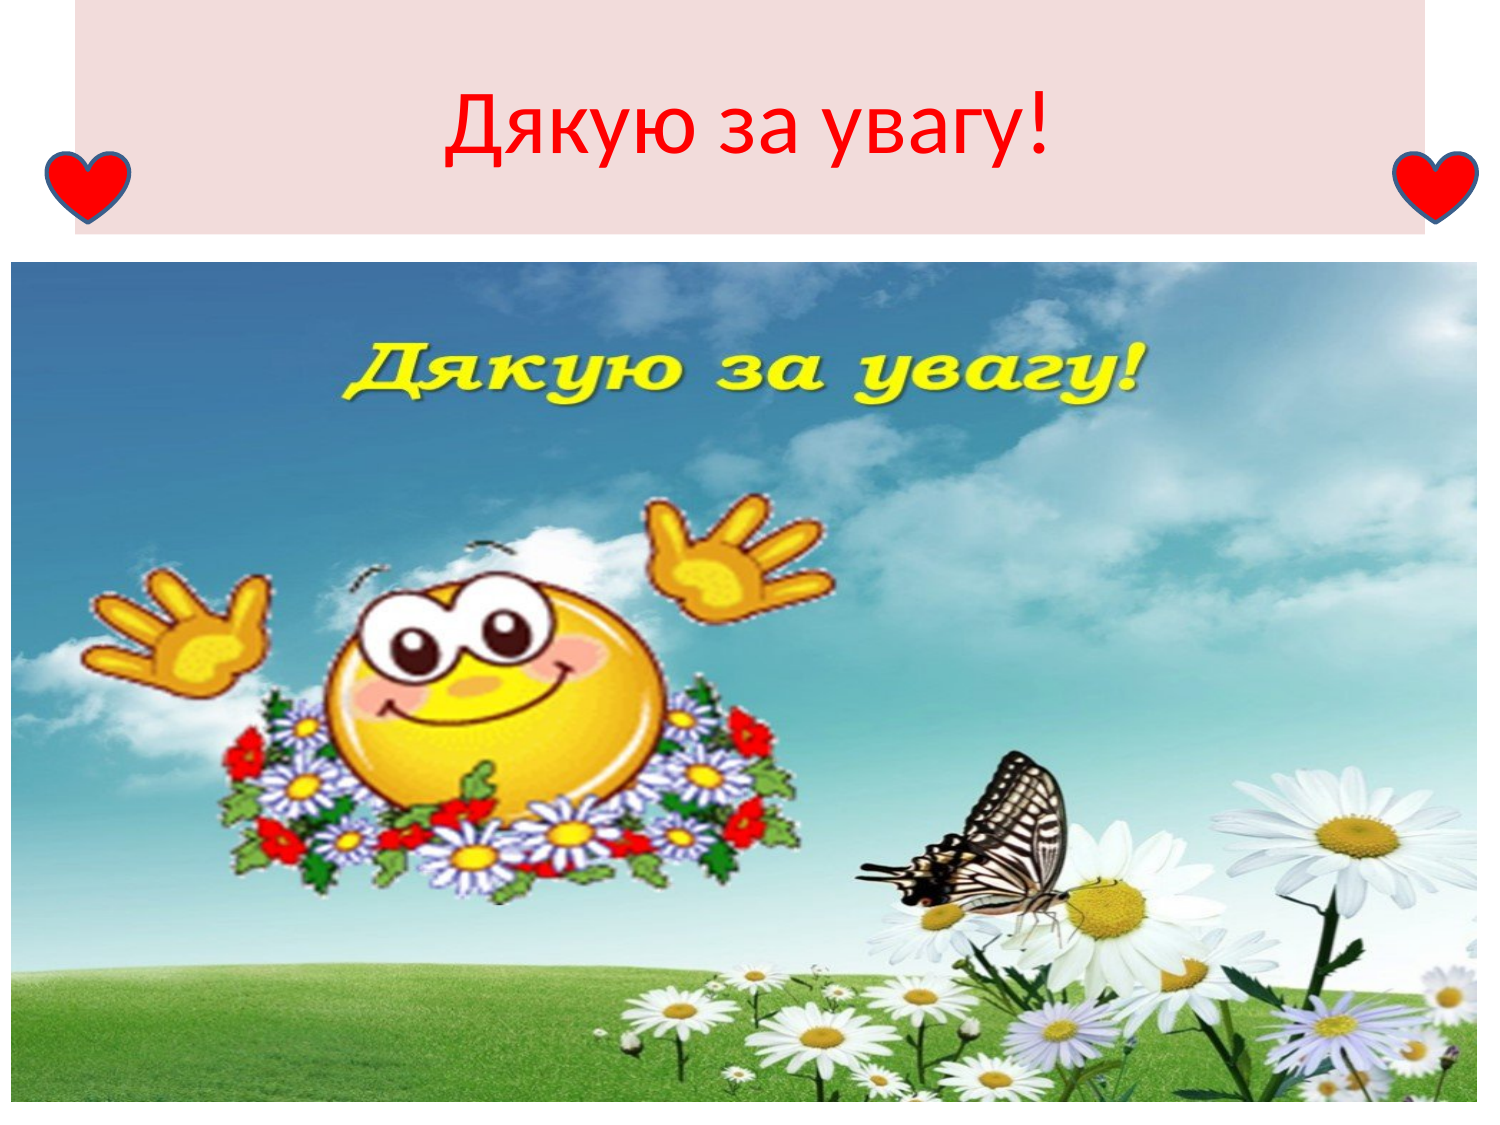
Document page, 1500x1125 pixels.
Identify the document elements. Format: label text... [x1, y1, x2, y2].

title Дякую за увагу! [75, 0, 1425, 235]
text_box [1392, 151, 1479, 225]
text_box [44, 151, 132, 225]
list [11, 262, 1477, 1102]
